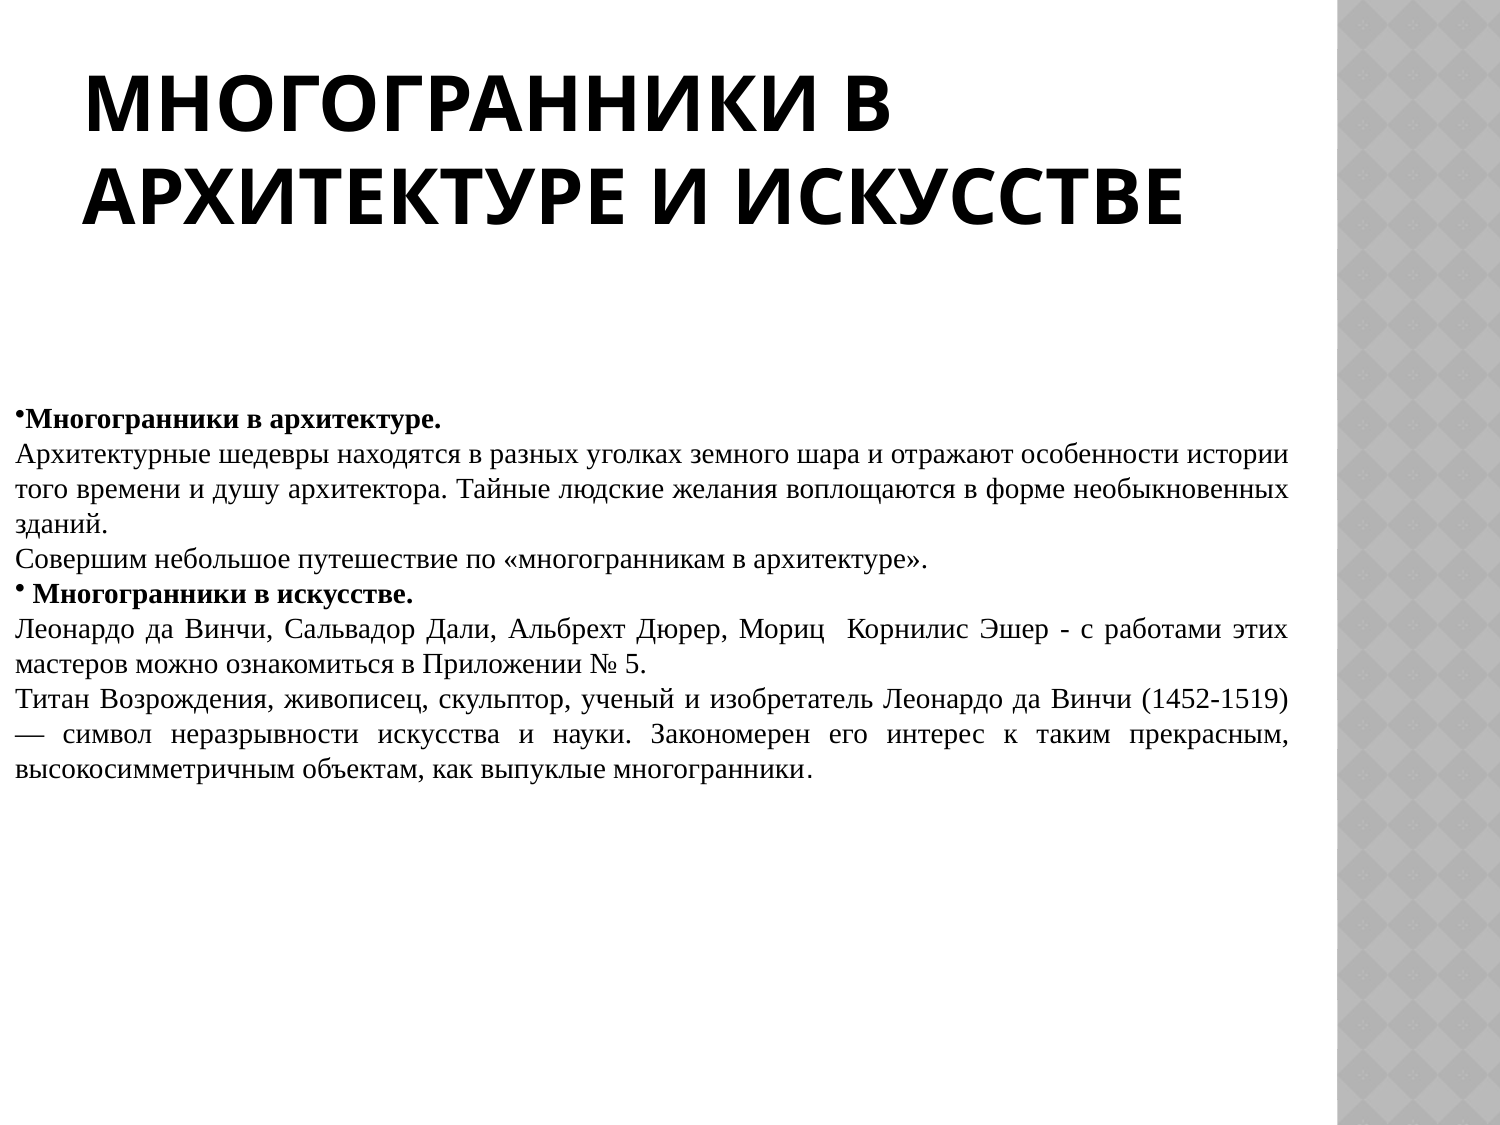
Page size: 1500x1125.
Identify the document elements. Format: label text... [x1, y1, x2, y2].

title Многогранники в архитектуре и искусстве [75, 52, 1263, 240]
text_box Многогранники в архитектуре. Архитектурные шедевры находятся в разных уголках земного шара и отражают особенности истории того времени и душу архитектора. Тайные людские желания воплощаются в форме необыкновенных зданий. Совершим небольшое путешествие по «многогранникам в архитектуре». Многогранники в искусстве. Леонардо да Винчи, Сальвадор Дали, Альбрехт Дюрер, Мориц Корнилис Эшер - с работами этих мастеров можно ознакомиться в Приложении № 5. Титан Возрождения, живописец, скульптор, ученый и изобретатель Леонардо да Винчи (1452-1519) — символ неразрывности искусства и науки. Закономерен его интерес к таким прекрасным, высокосимметричным объектам, как выпуклые многогранники. [0, 392, 1306, 792]
